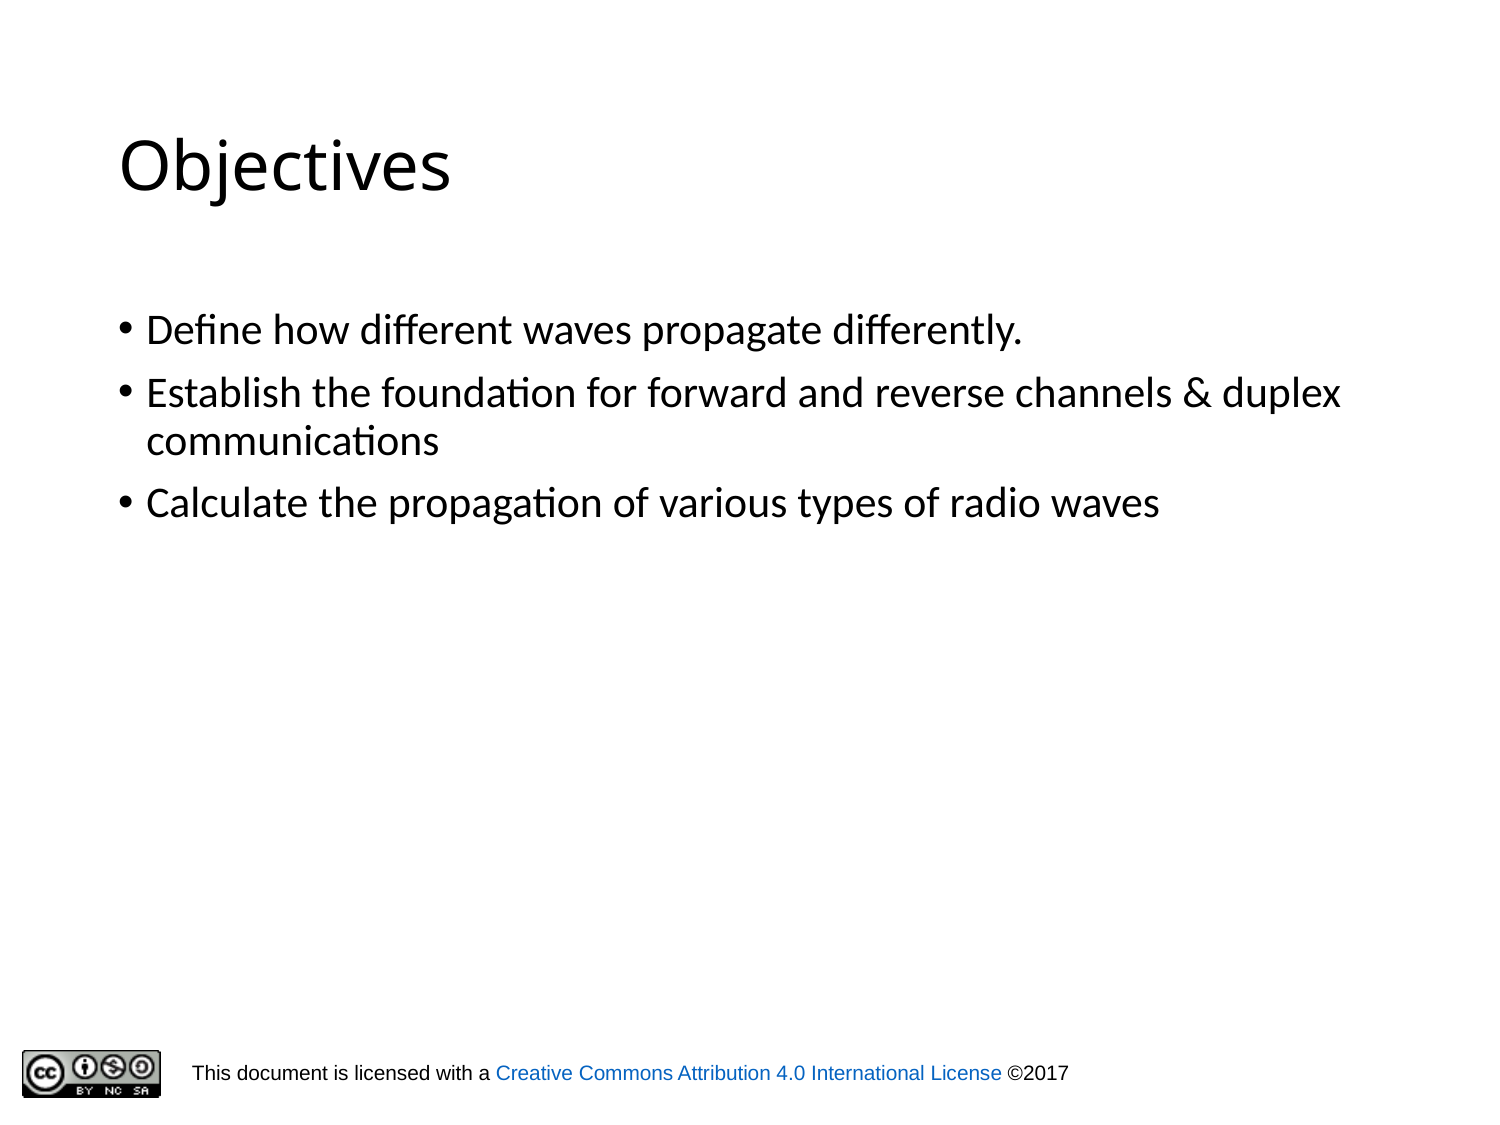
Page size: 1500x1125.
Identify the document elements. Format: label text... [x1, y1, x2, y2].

title Objectives [103, 59, 1397, 278]
list Define how different waves propagate differently. Establish the foundation for forward and reverse channels & duplex communications Calculate the propagation of various types of radio waves [103, 299, 1397, 1014]
picture [22, 1050, 161, 1098]
